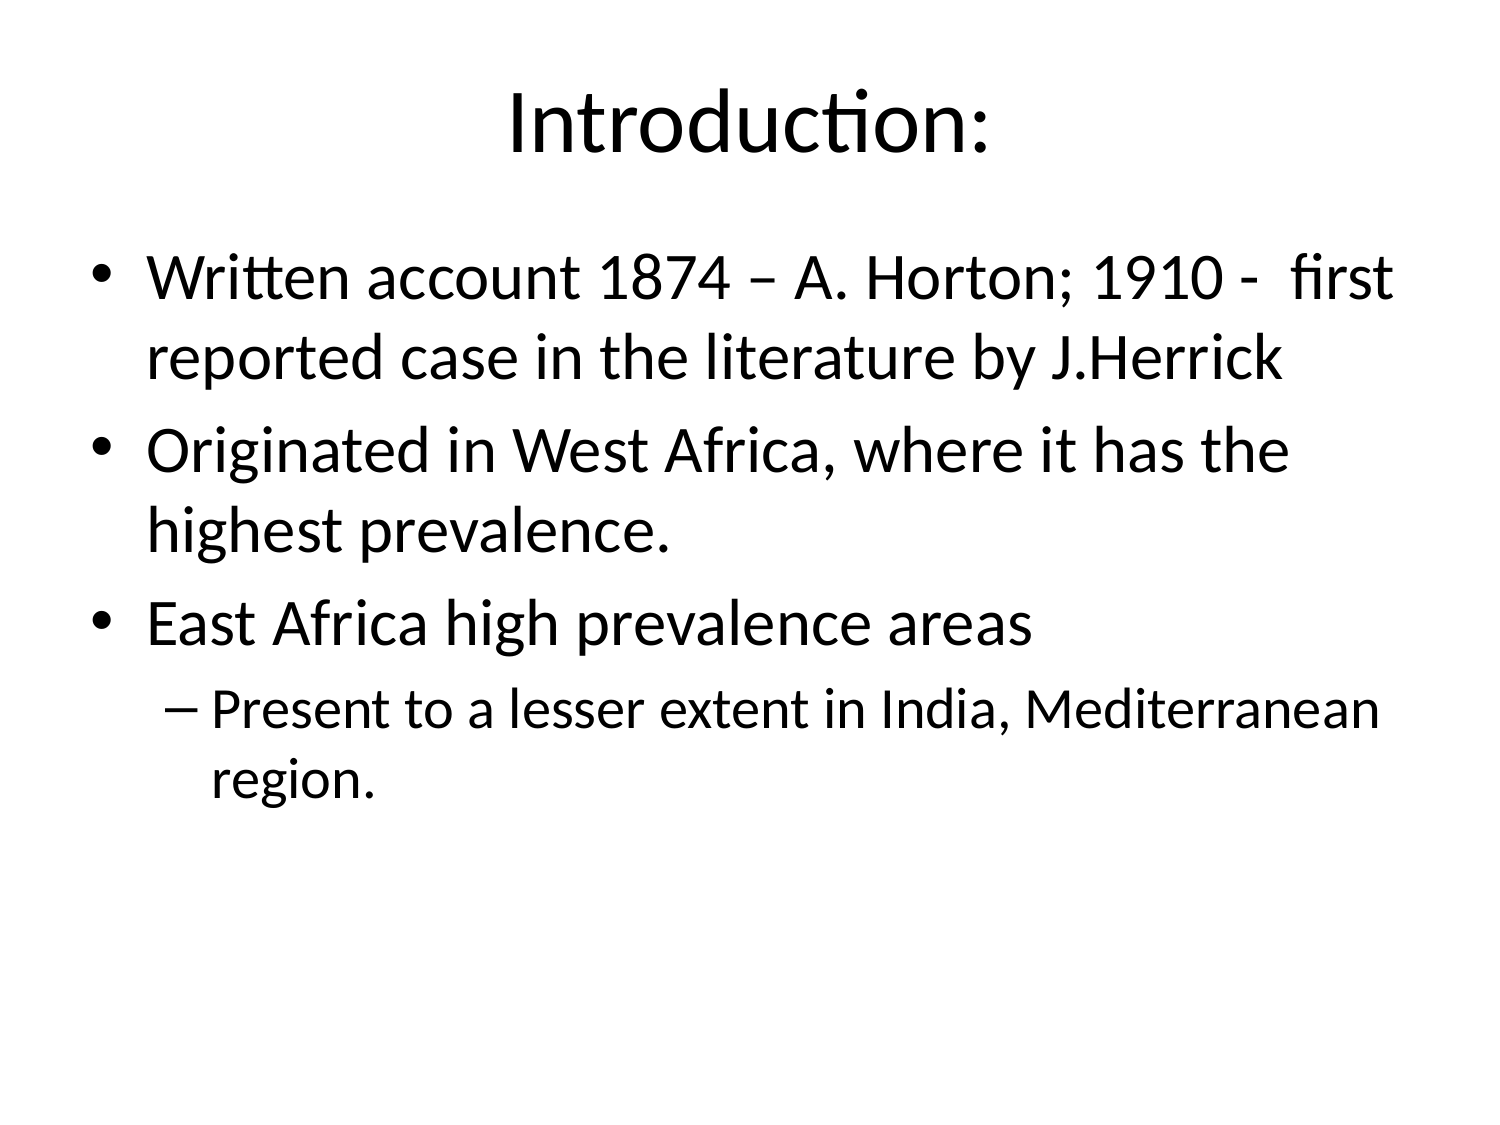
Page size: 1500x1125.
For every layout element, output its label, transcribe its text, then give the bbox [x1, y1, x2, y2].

list Written account 1874 – A. Horton; 1910 - first reported case in the literature by J.Herrick Originated in West Africa, where it has the highest prevalence. East Africa high prevalence areas Present to a lesser extent in India, Mediterranean region. [75, 224, 1425, 1063]
title Introduction: [75, 45, 1425, 188]
